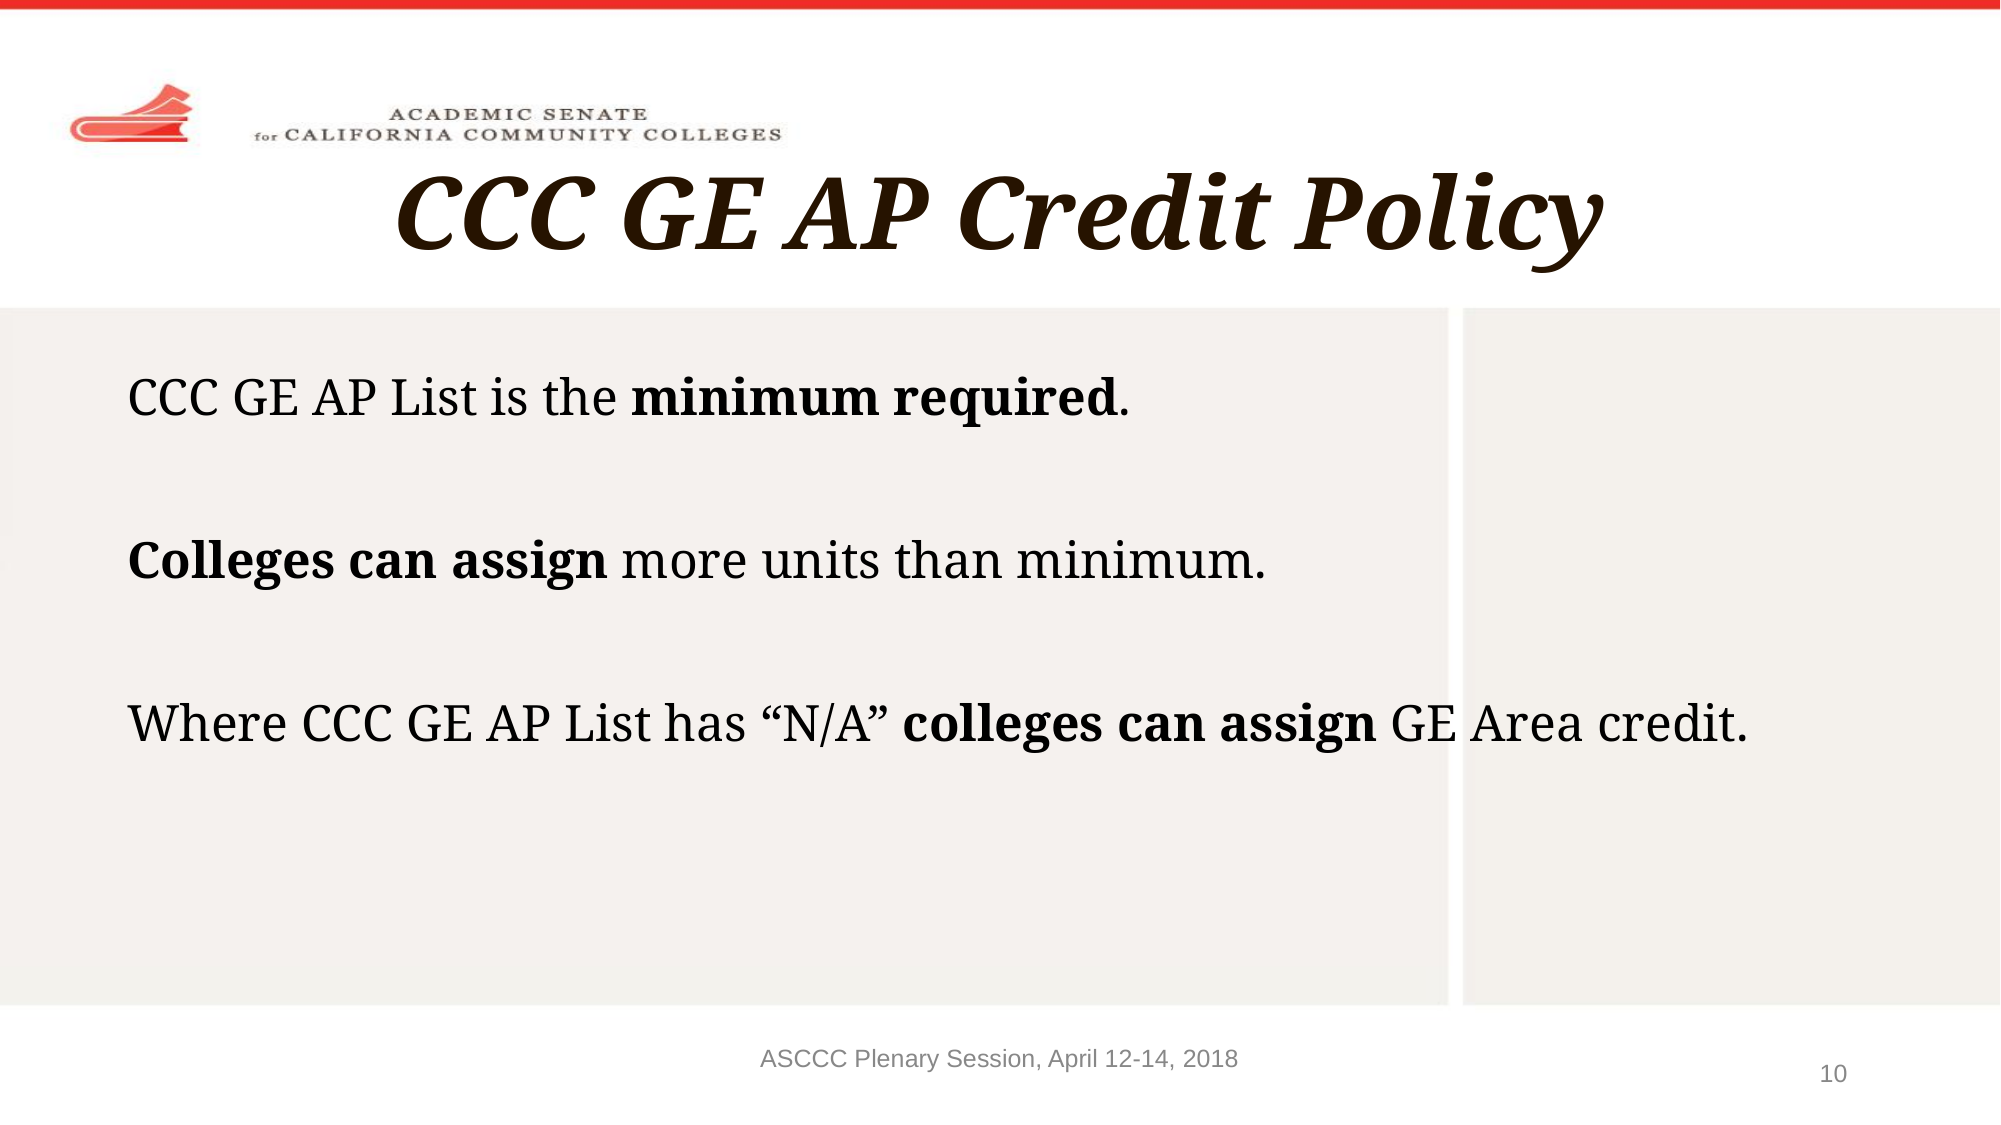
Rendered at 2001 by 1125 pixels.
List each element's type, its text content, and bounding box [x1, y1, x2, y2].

title CCC GE AP Credit Policy [137, 120, 1863, 315]
list CCC GE AP List is the minimum required. Colleges can assign more units than minimum. Where CCC GE AP List has “N/A” colleges can assign GE Area credit. [112, 348, 1905, 860]
picture [0, 0, 2001, 1125]
slide_number 10 [1412, 1042, 1863, 1103]
footer ASCCC Plenary Session, April 12-14, 2018 [662, 1042, 1338, 1103]
